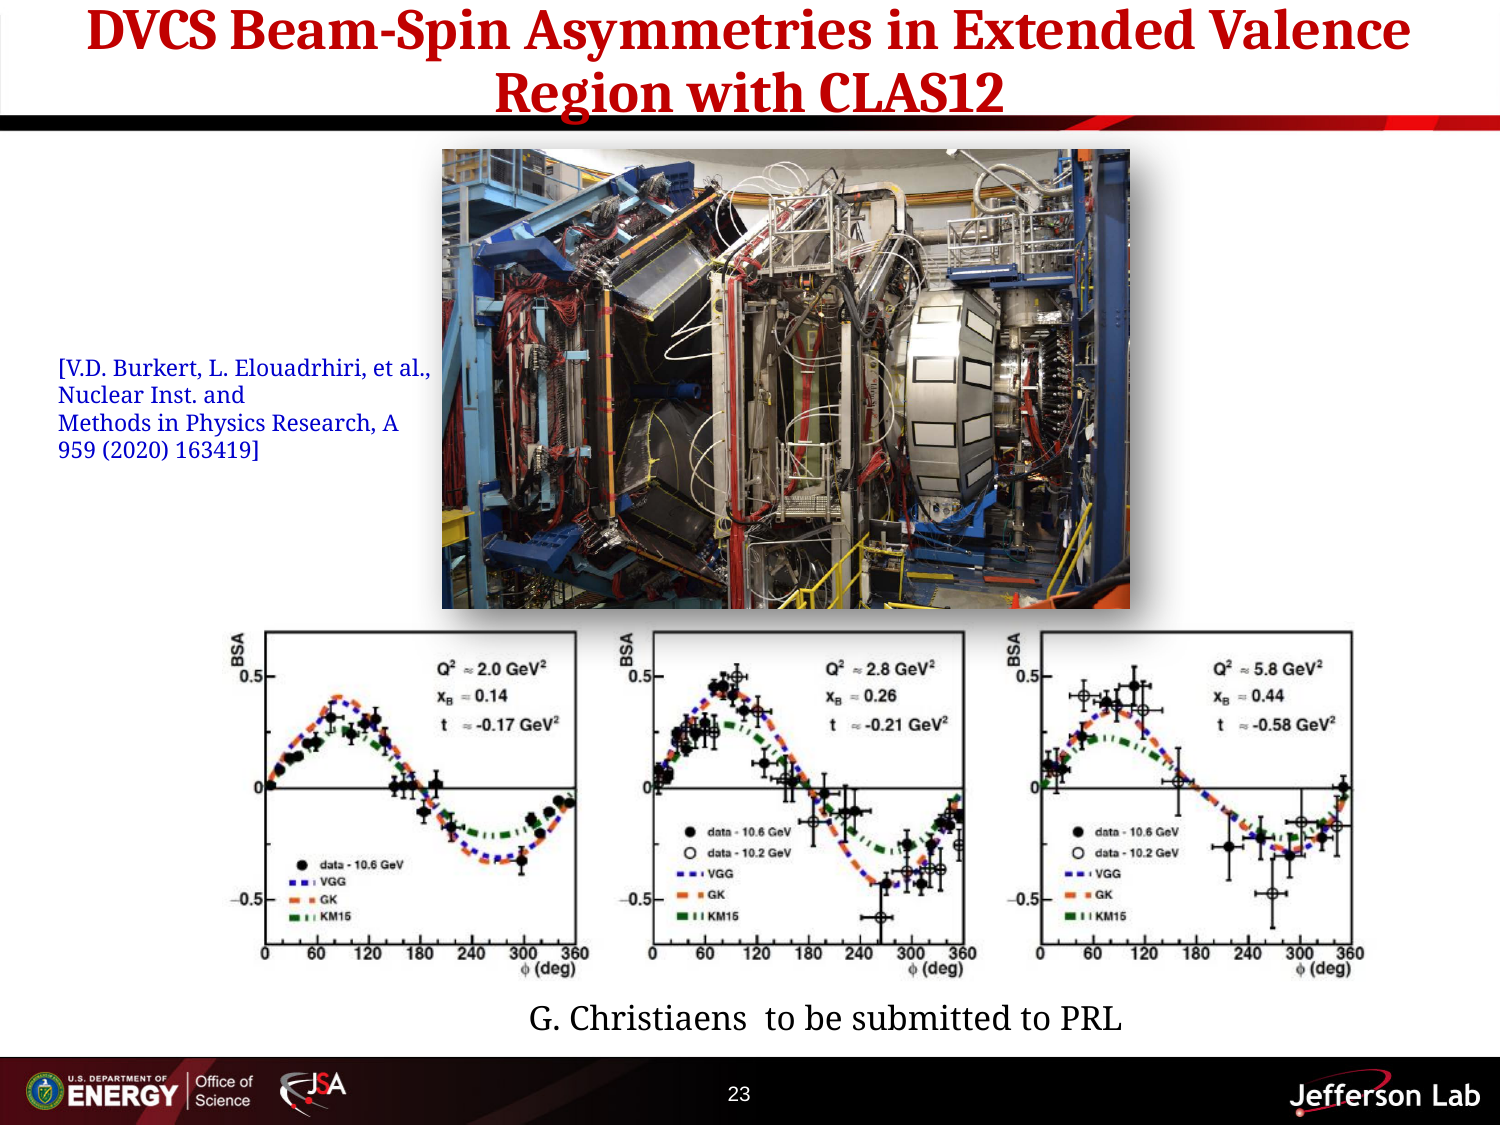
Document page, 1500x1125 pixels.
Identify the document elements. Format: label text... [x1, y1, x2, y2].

title DVCS Beam-Spin Asymmetries in Extended Valence Region with CLAS12 [0, 0, 1500, 125]
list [442, 149, 1130, 609]
text_box [V.D. Burkert, L. Elouadrhiri, et al., Nuclear Inst. and Methods in Physics Research, A 959 (2020) 163419] [43, 345, 442, 471]
slide_number 23 [1074, 1042, 1425, 1103]
picture [0, 125, 1500, 1125]
text_box G. Christiaens to be submitted to PRL [513, 993, 1274, 1045]
